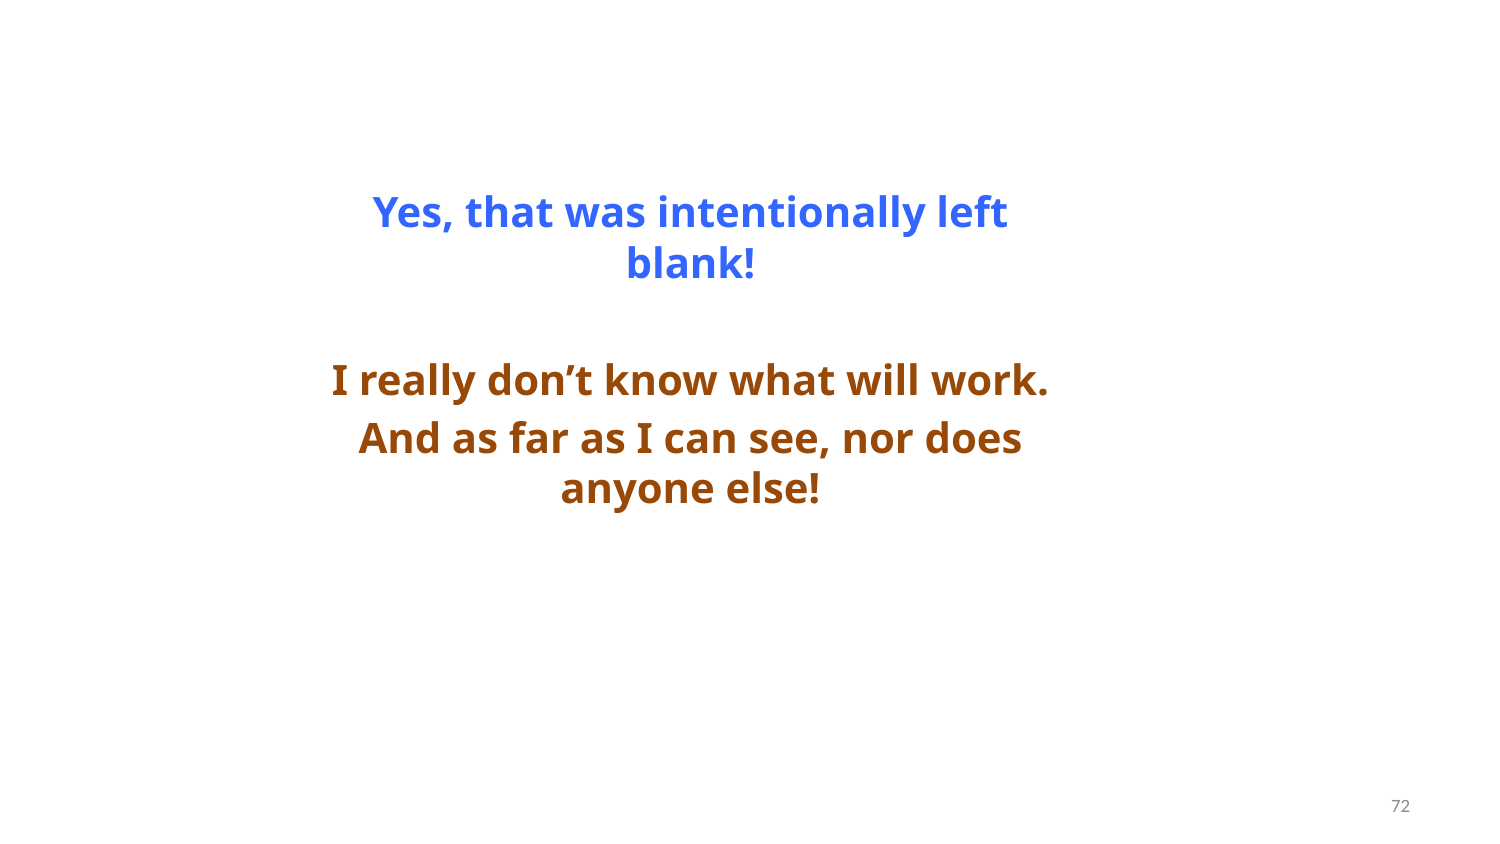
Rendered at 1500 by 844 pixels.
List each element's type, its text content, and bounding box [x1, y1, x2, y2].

slide_number 72 [1074, 782, 1425, 827]
list Yes, that was intentionally left blank! I really don’t know what will work. And as far as I can see, nor does anyone else! [310, 178, 1071, 556]
